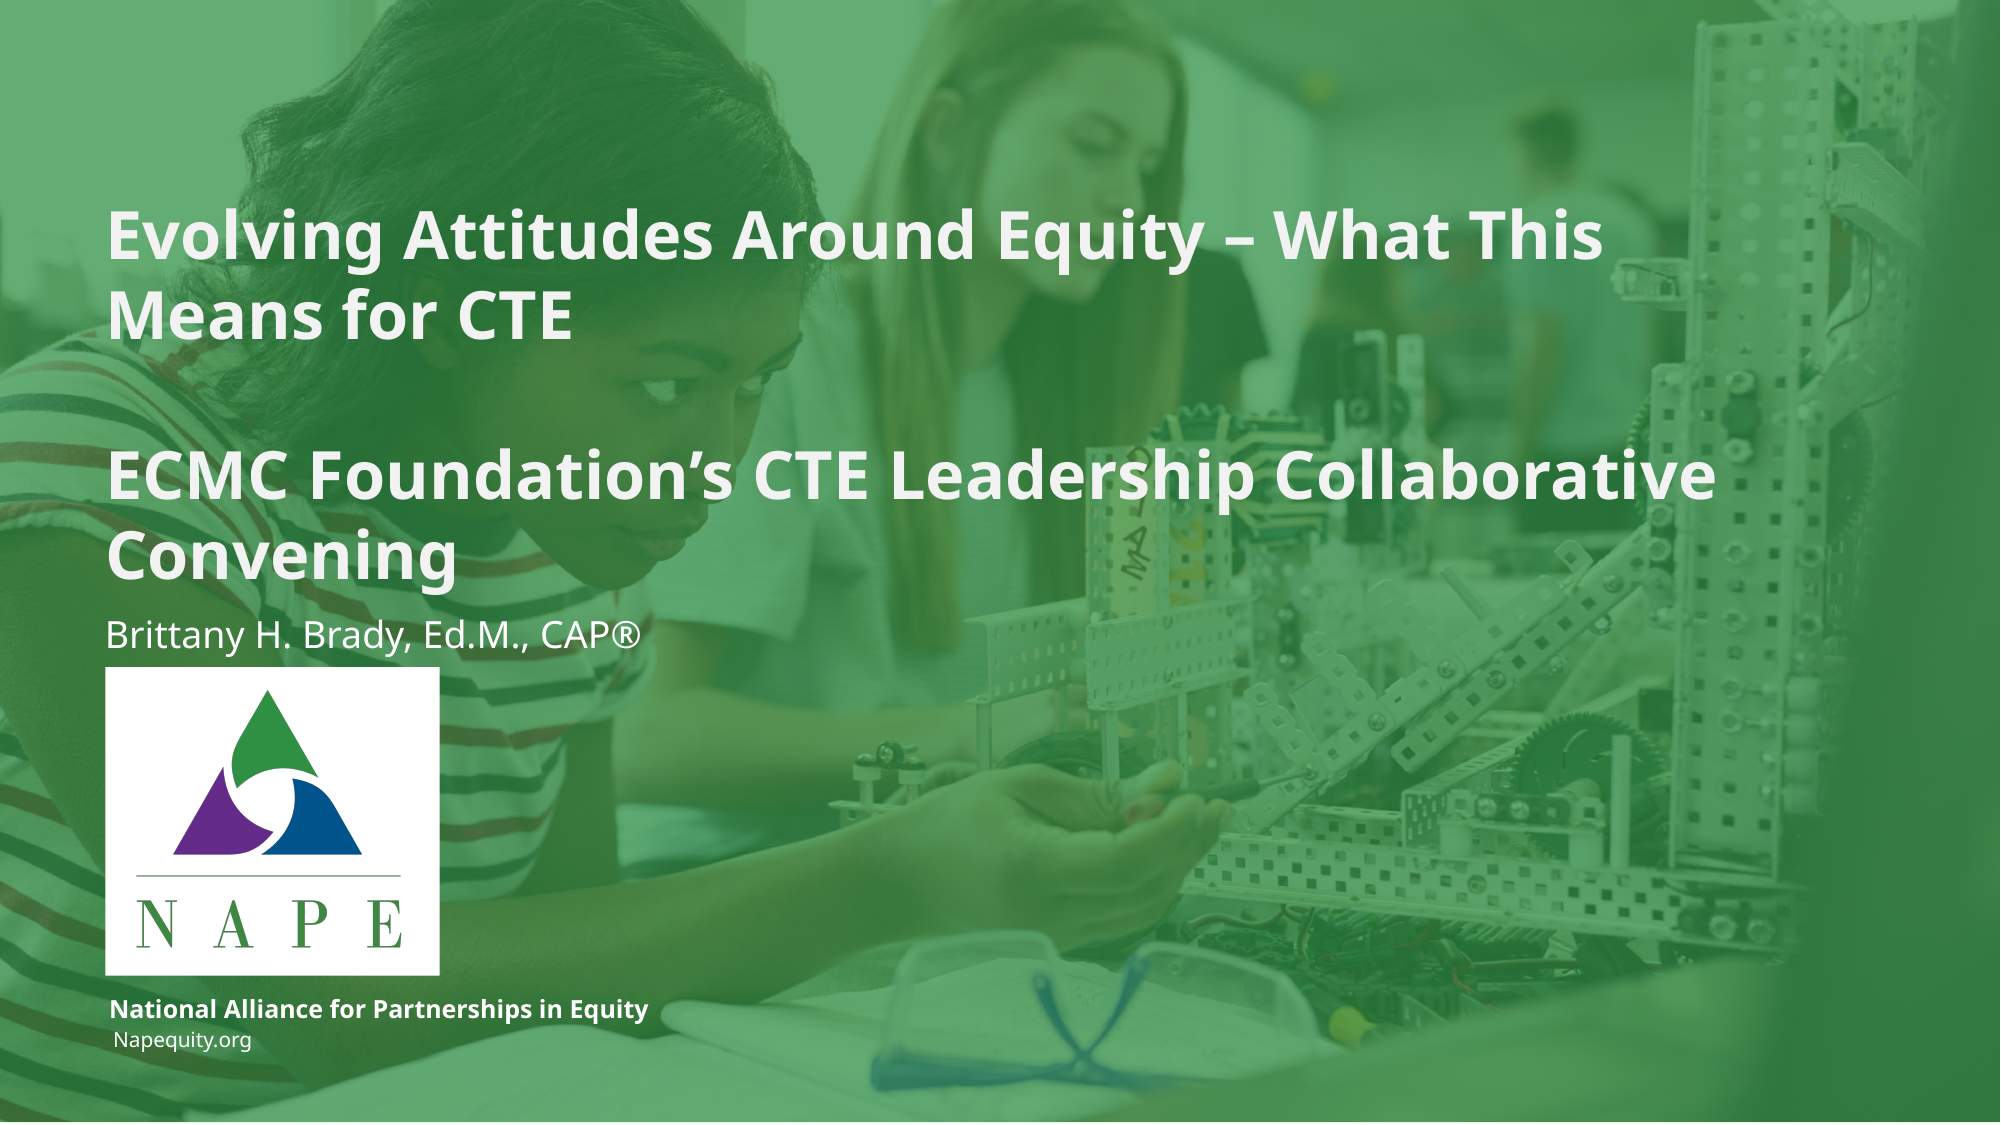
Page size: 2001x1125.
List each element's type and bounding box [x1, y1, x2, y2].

text_box [83, 667, 447, 976]
picture [0, 0, 2000, 1122]
